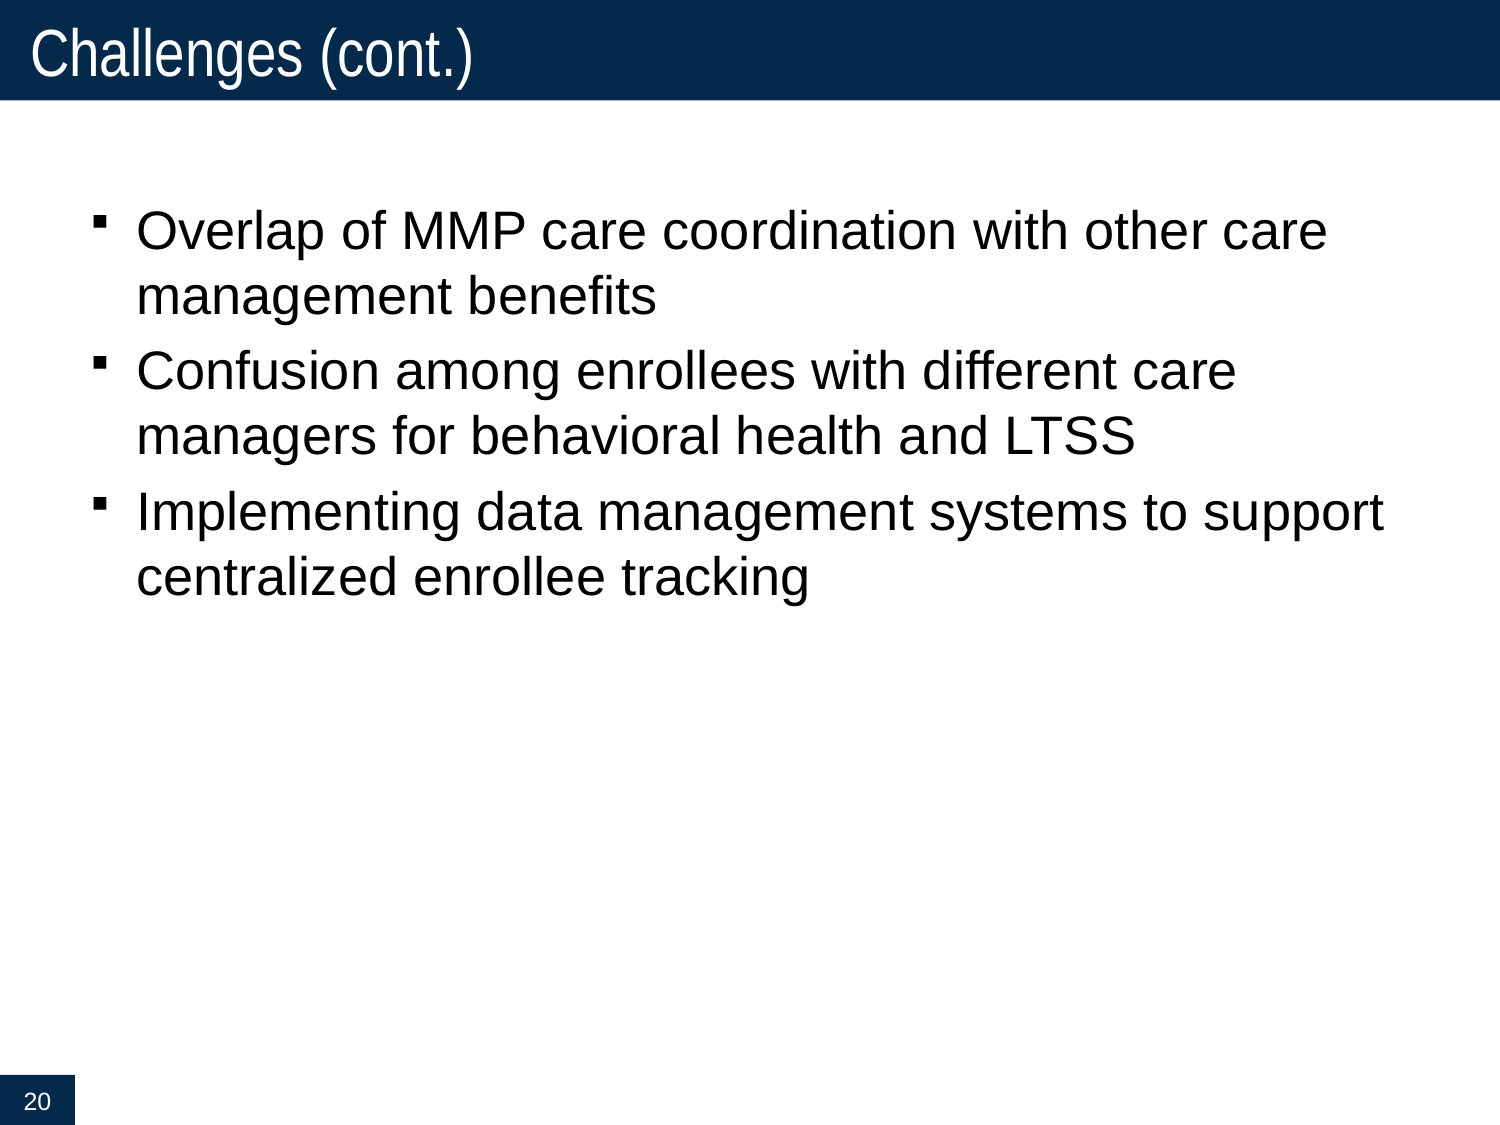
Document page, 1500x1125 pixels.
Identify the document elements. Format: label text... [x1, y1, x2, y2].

title Challenges (cont.) [0, 0, 1500, 101]
list Overlap of MMP care coordination with other care management benefits Confusion among enrollees with different care managers for behavioral health and LTSS Implementing data management systems to support centralized enrollee tracking [74, 187, 1426, 1006]
slide_number 20 [0, 1074, 75, 1125]
